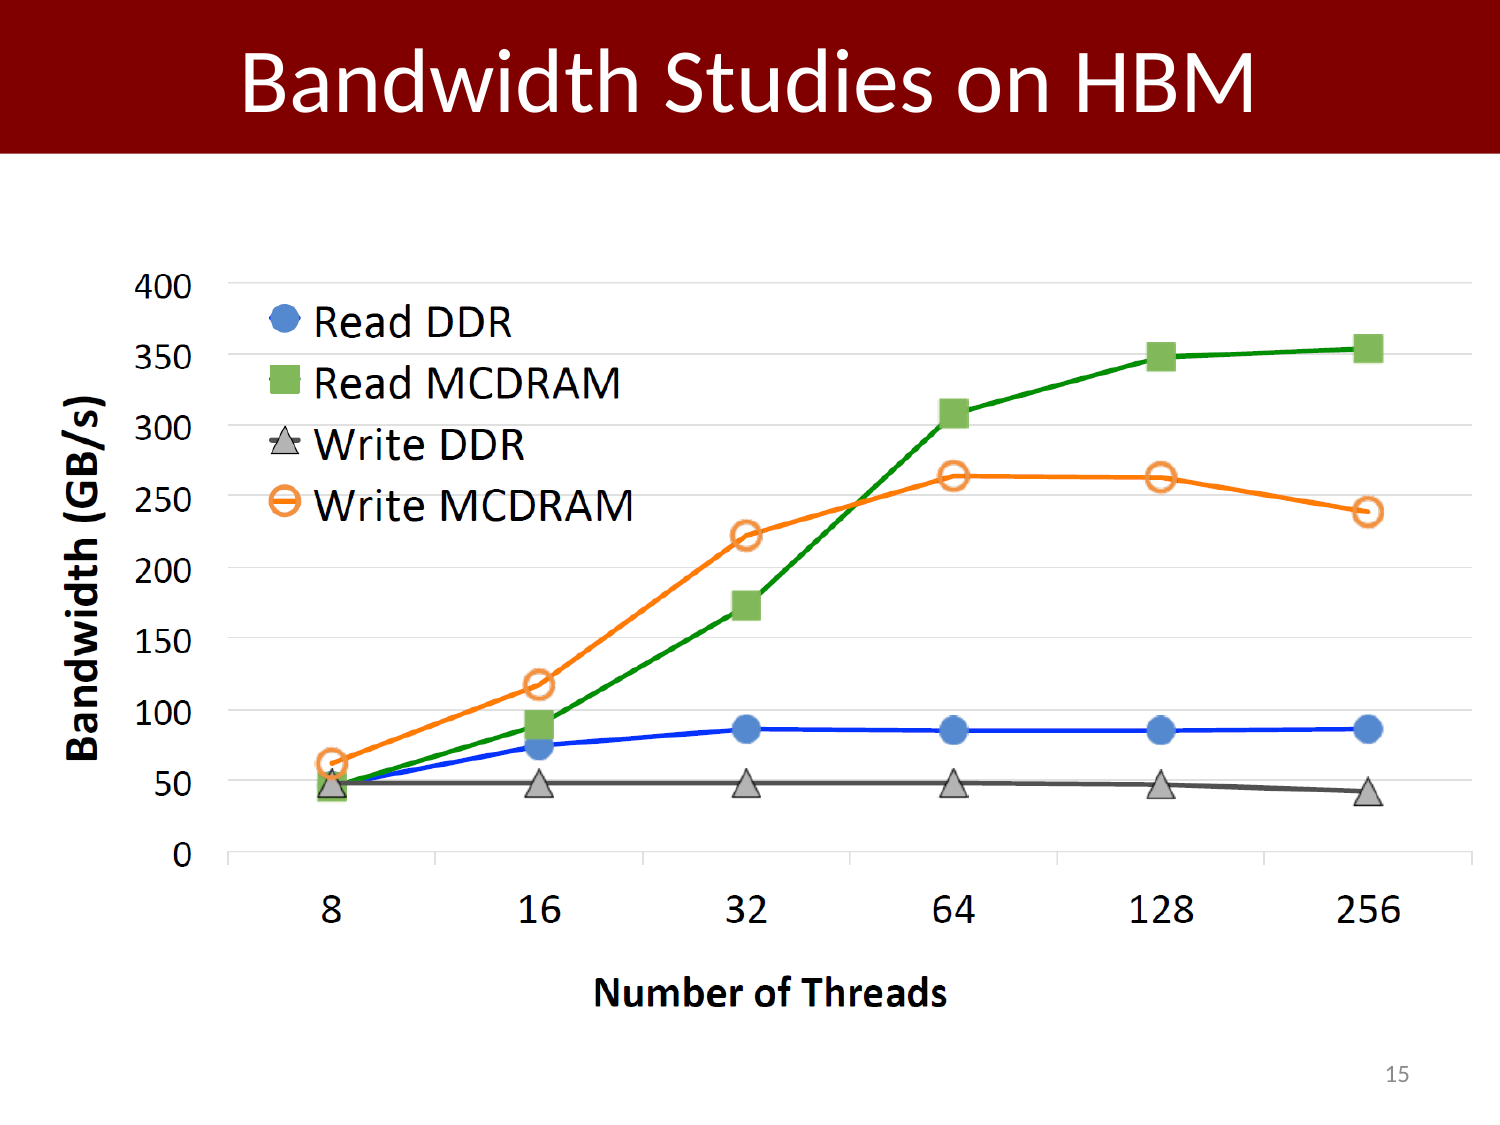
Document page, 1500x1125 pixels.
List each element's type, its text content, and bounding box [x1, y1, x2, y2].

title Bandwidth Studies on HBM [0, 0, 1500, 154]
picture [36, 260, 1484, 1022]
slide_number 15 [1074, 1042, 1425, 1103]
